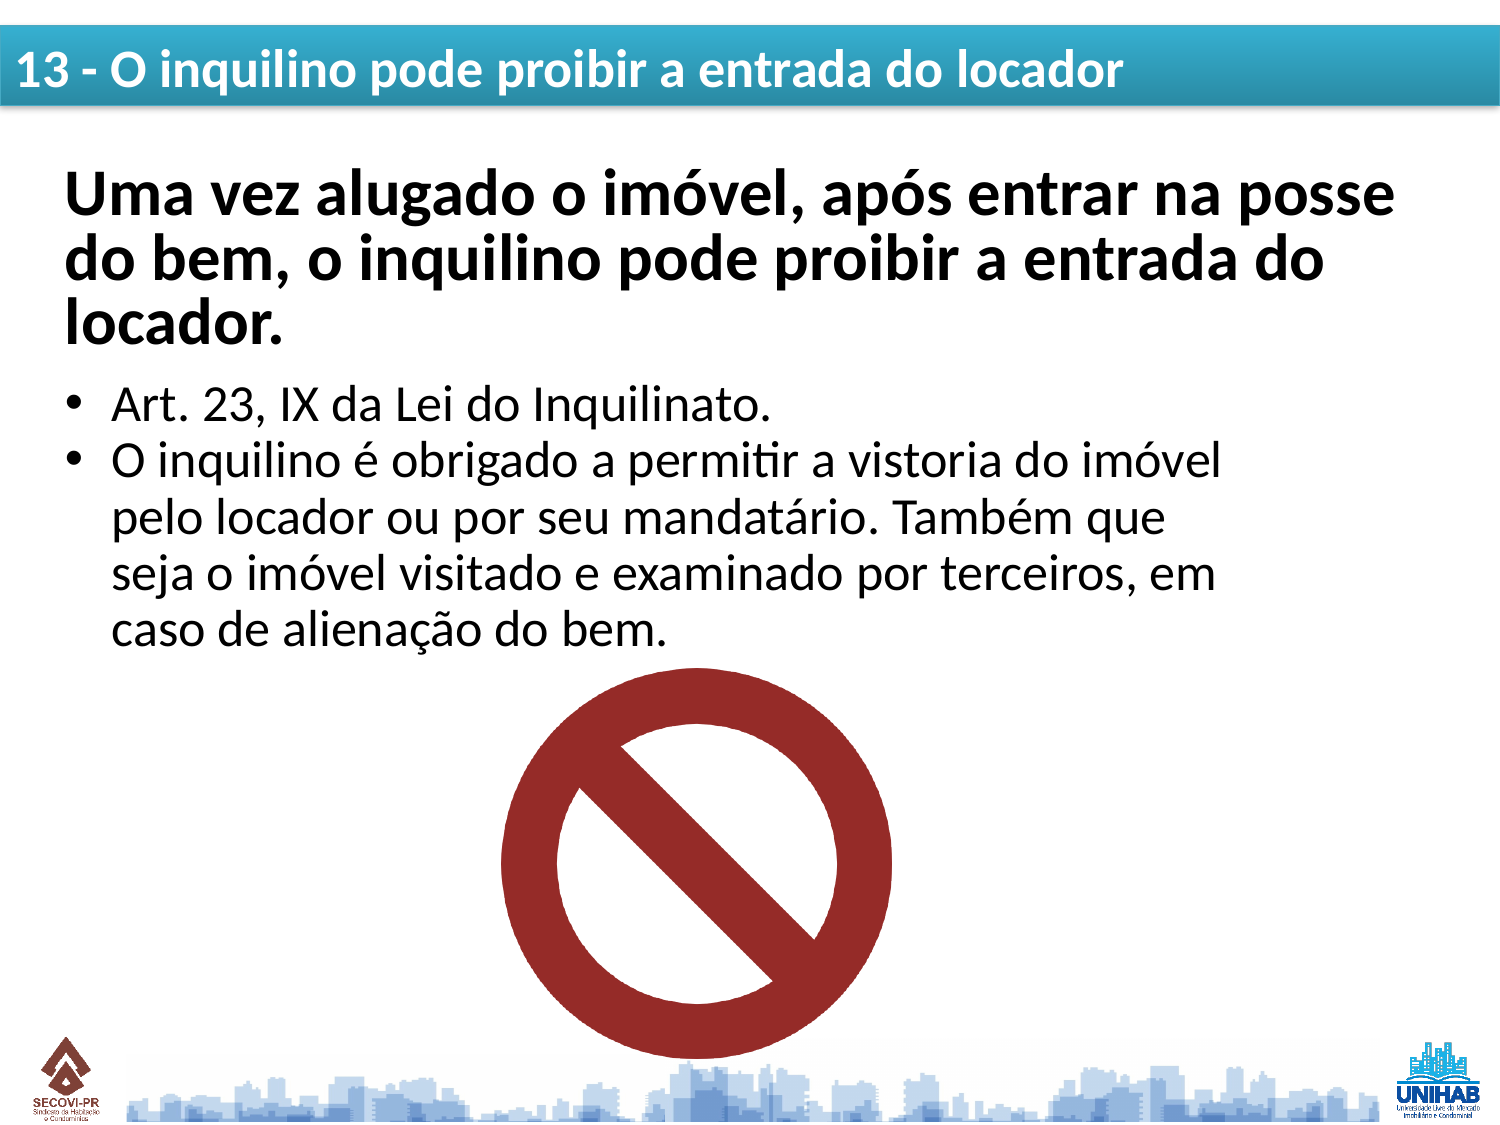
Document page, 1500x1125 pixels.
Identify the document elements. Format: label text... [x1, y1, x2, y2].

picture [126, 668, 1497, 1122]
text_box Art. 23, IX da Lei do Inquilinato. O inquilino é obrigado a permitir a vistoria do imóvel pelo locador ou por seu mandatário. Também que seja o imóvel visitado e examinado por terceiros, em caso de alienação do bem. [49, 369, 1242, 666]
text_box Uma vez alugado o imóvel, após entrar na posse do bem, o inquilino pode proibir a entrada do locador. [49, 156, 1478, 366]
picture [32, 1024, 124, 1122]
text_box 13 - O inquilino pode proibir a entrada do locador [0, 25, 1500, 106]
